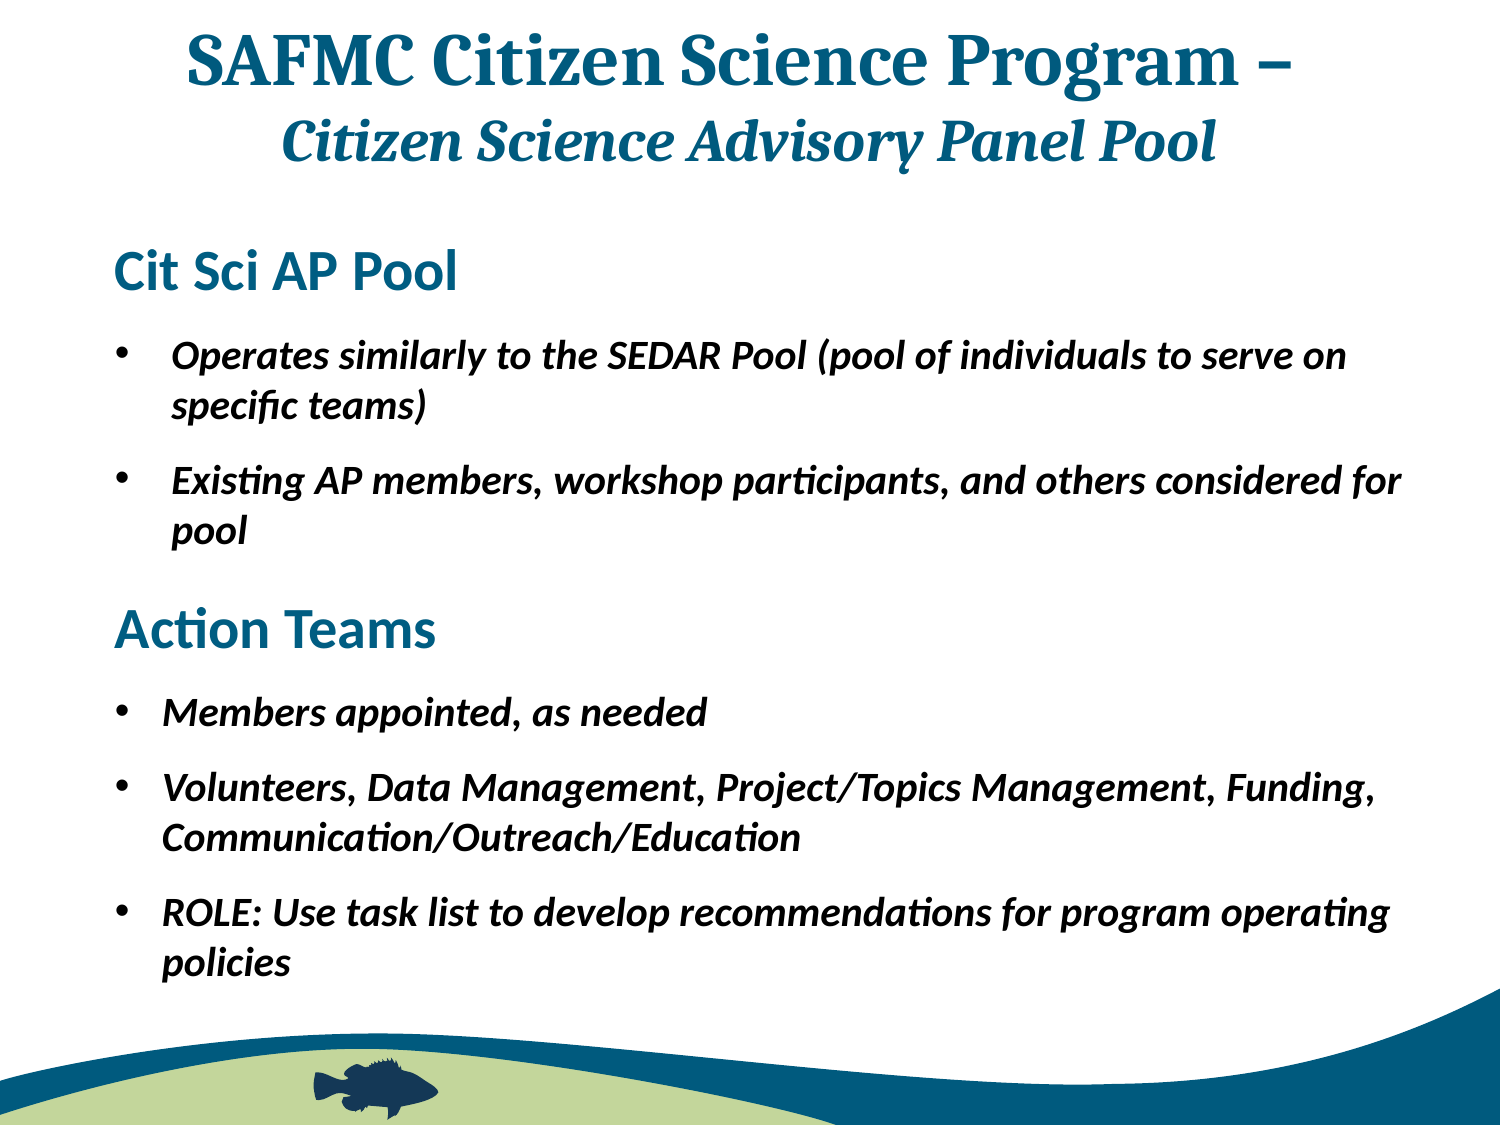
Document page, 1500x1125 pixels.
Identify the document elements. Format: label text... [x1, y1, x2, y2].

text_box SAFMC Citizen Science Program – Citizen Science Advisory Panel Pool [0, 0, 1500, 213]
text_box Cit Sci AP Pool Operates similarly to the SEDAR Pool (pool of individuals to serve on specific teams) Existing AP members, workshop participants, and others considered for pool Action Teams Members appointed, as needed Volunteers, Data Management, Project/Topics Management, Funding, Communication/Outreach/Education ROLE: Use task list to develop recommendations for program operating policies [24, 224, 1475, 988]
